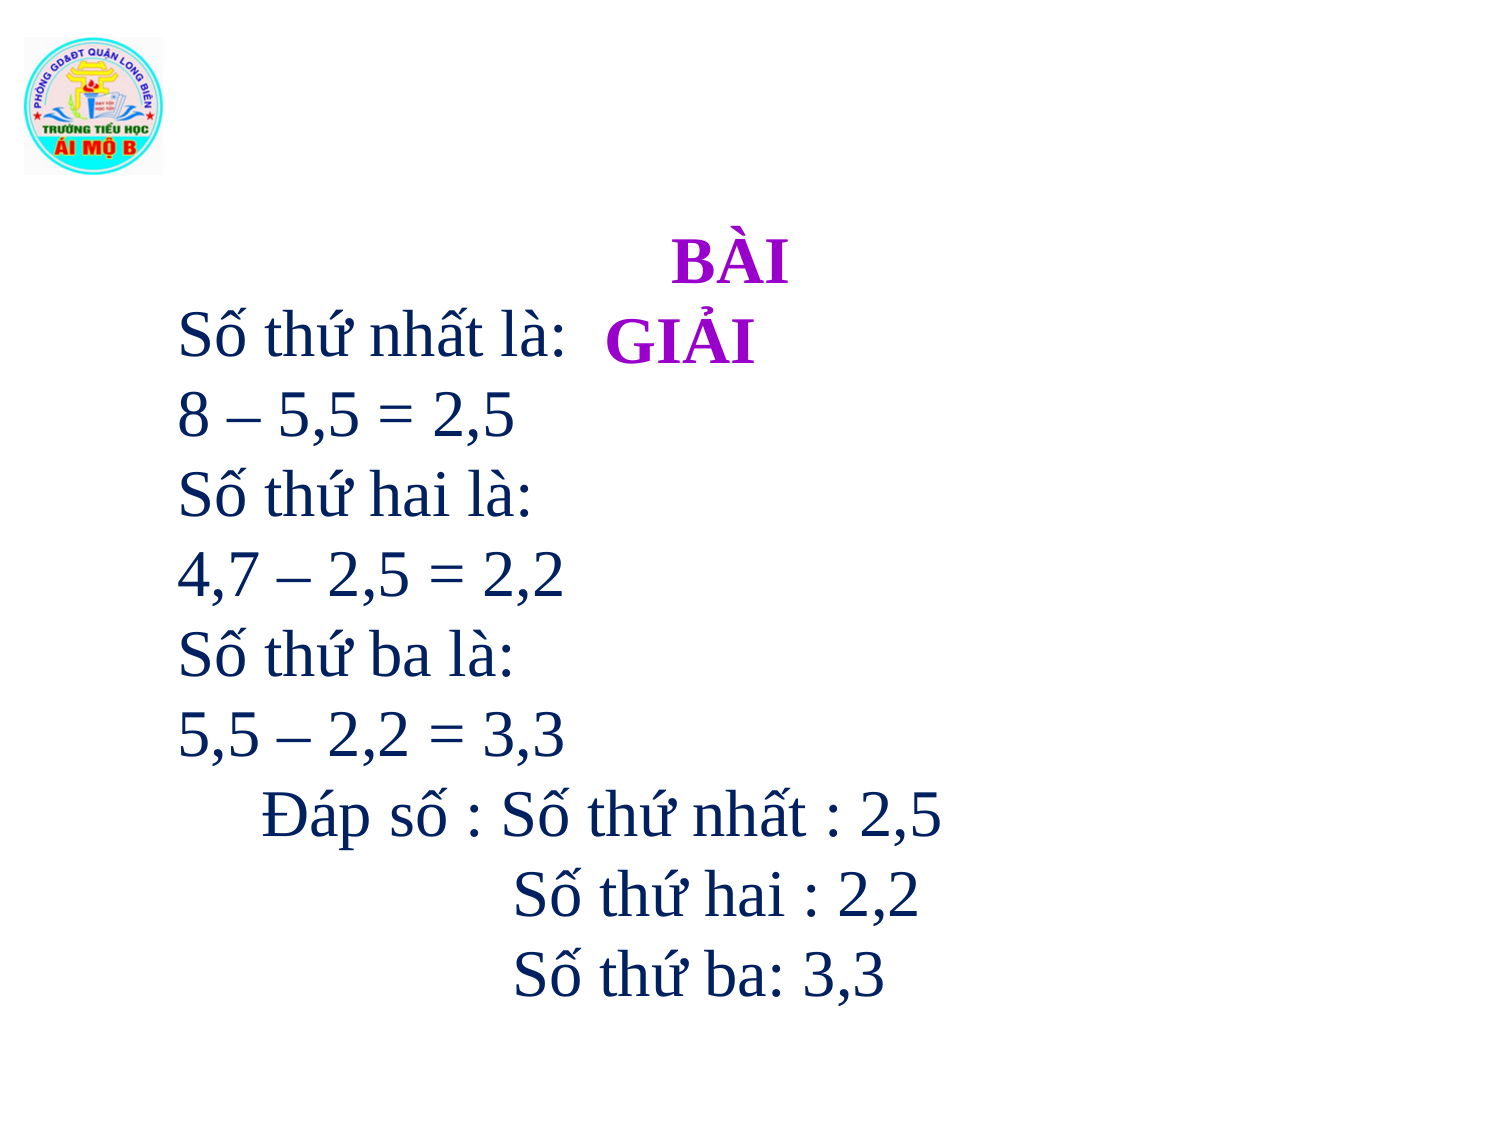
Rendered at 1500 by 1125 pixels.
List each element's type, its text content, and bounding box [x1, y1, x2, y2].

text_box BÀI GIẢI [589, 49, 910, 282]
text_box Số thứ nhất là: 8 – 5,5 = 2,5 Số thứ hai là: 4,7 – 2,5 = 2,2 Số thứ ba là: 5,5 – 2,2 = 3,3 Đáp số : Số thứ nhất : 2,5 Số thứ hai : 2,2 Số thứ ba: 3,3 [162, 282, 1263, 1017]
picture [24, 37, 163, 176]
